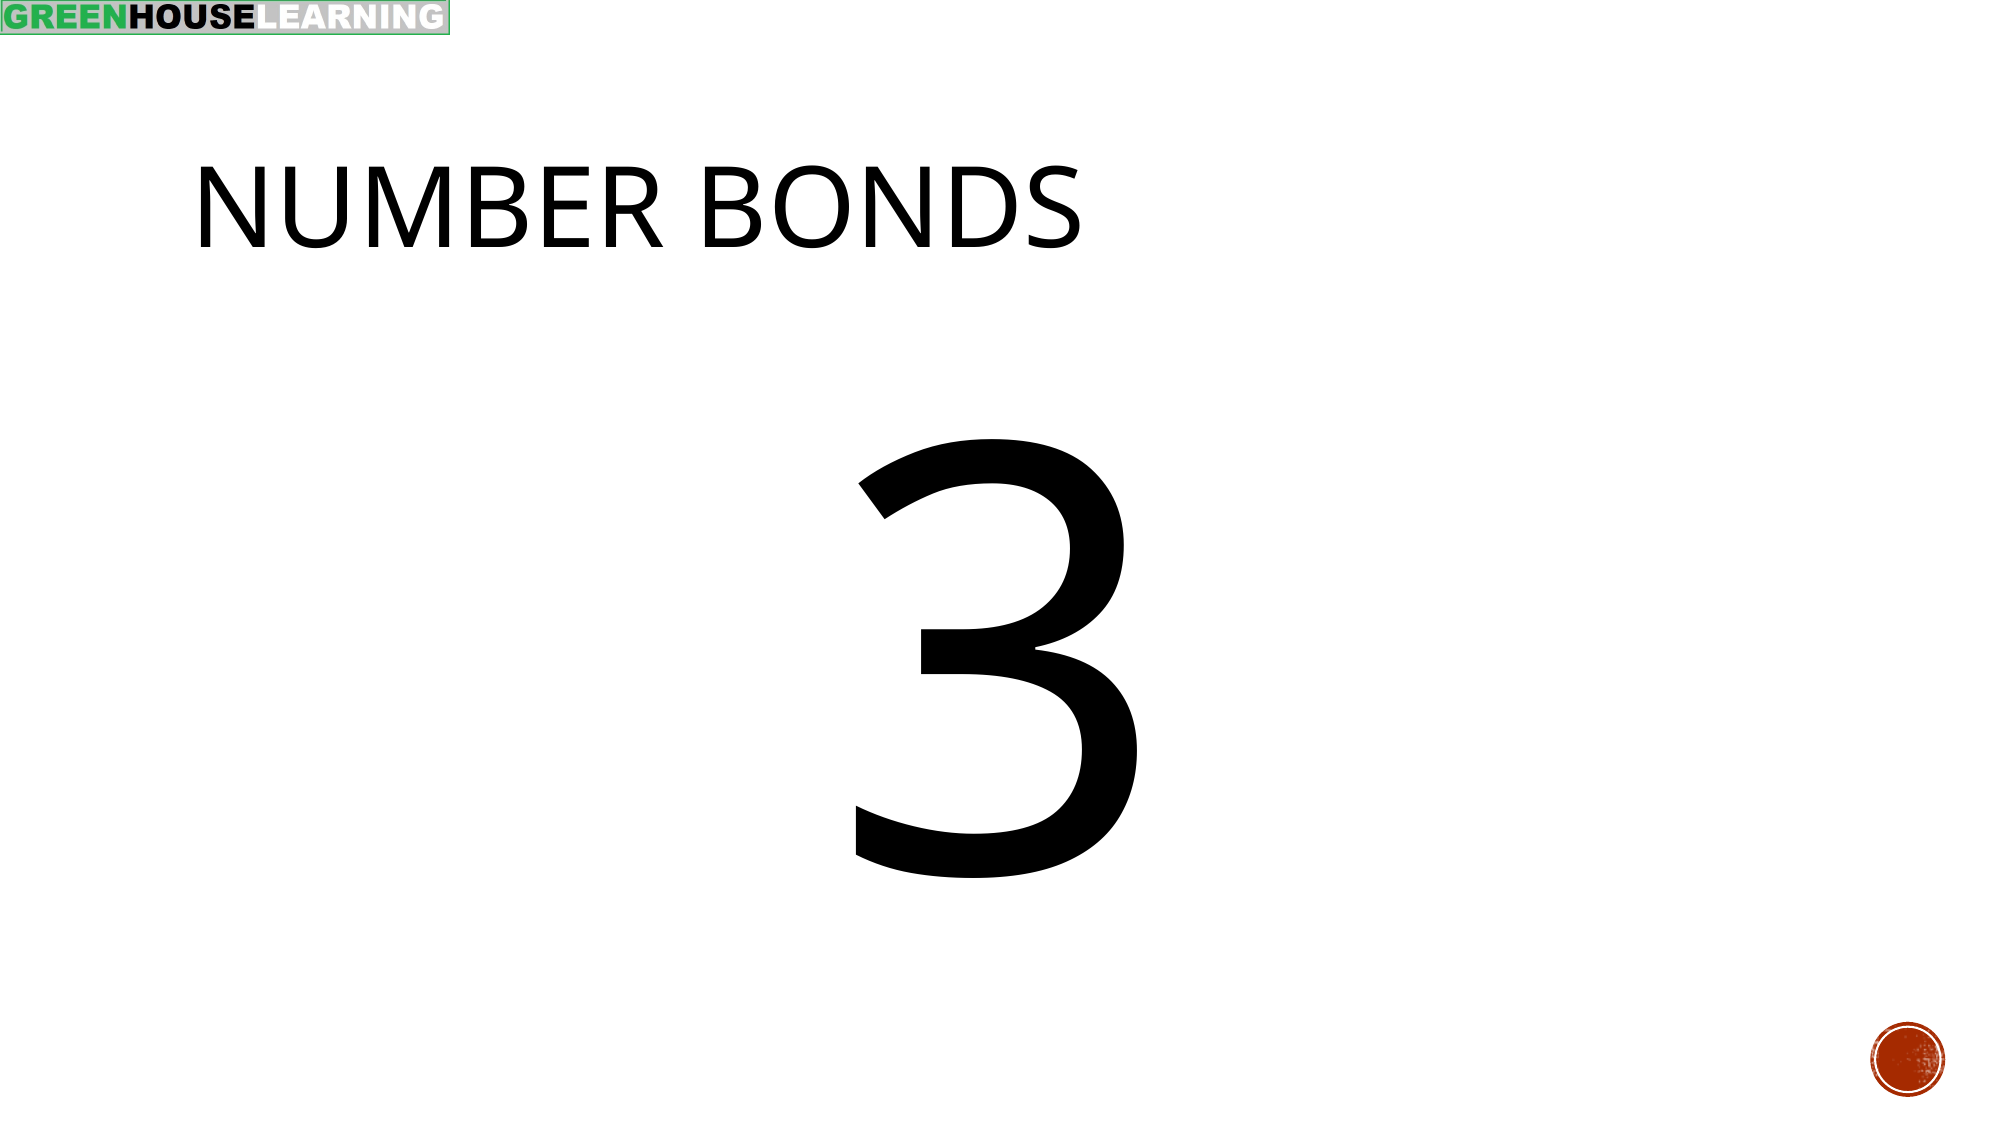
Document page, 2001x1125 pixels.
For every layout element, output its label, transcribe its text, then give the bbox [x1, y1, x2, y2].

title Number bonds [175, 79, 1826, 344]
list 3 [175, 348, 1826, 1013]
picture [0, 0, 450, 35]
